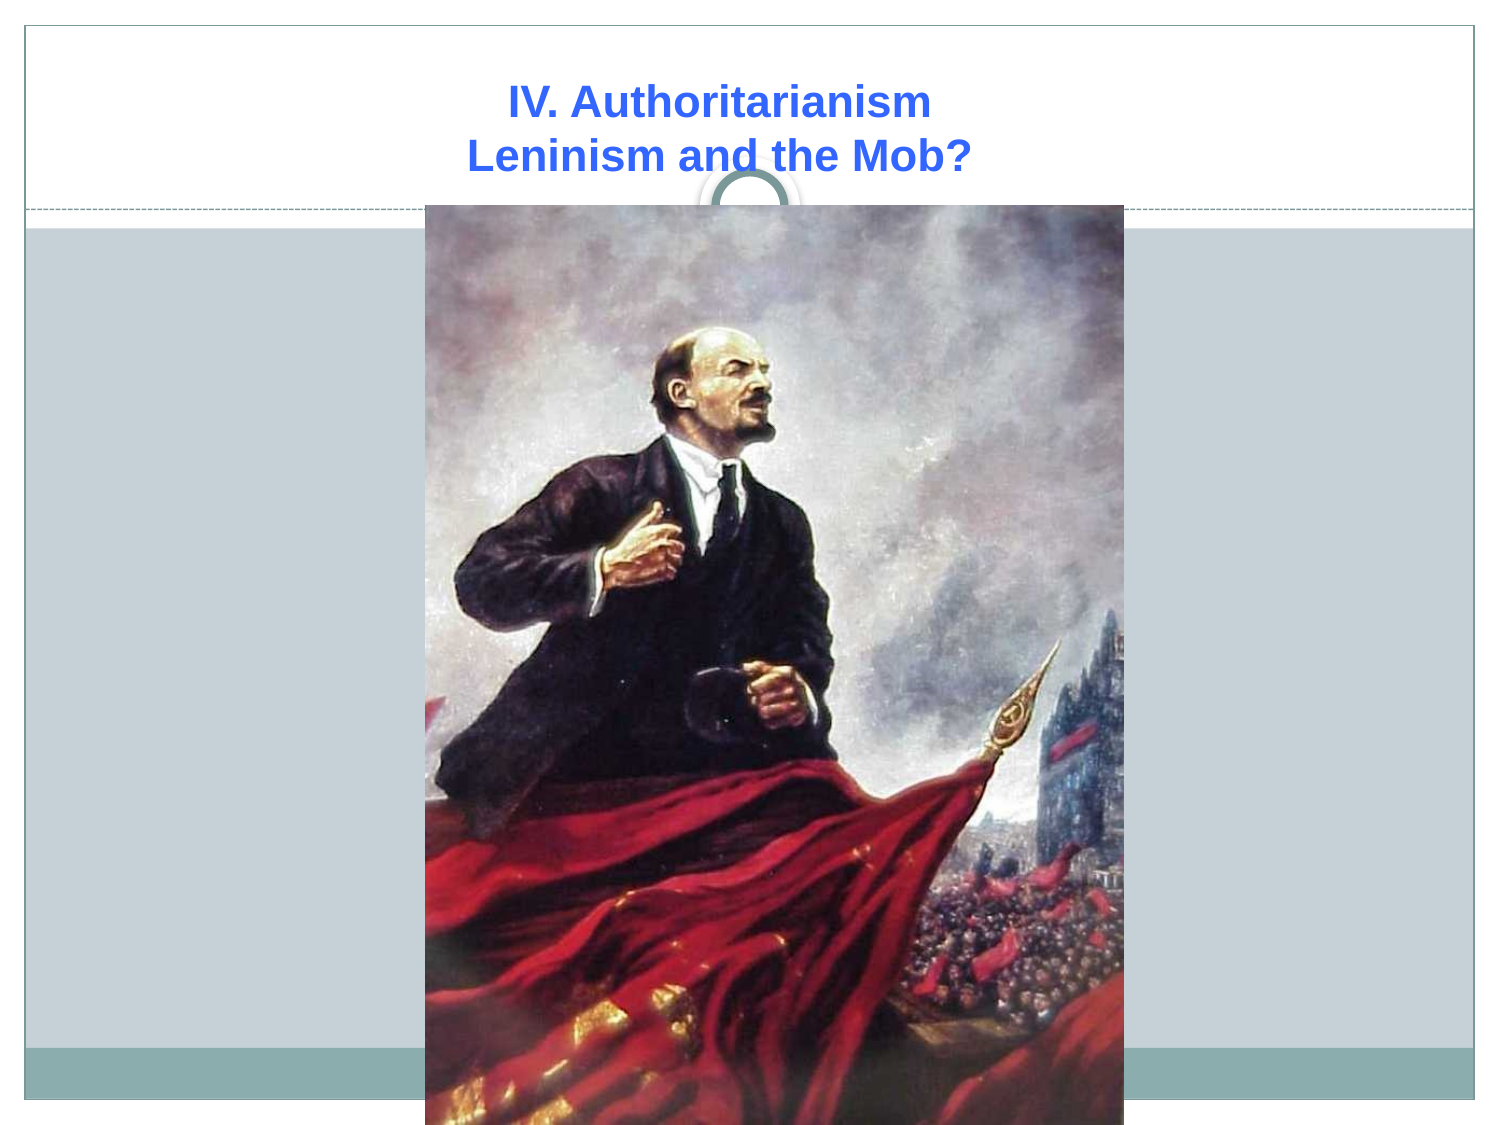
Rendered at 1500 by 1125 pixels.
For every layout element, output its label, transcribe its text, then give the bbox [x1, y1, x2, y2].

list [424, 205, 1124, 1125]
title IV. Authoritarianism Leninism and the Mob? [0, 63, 1500, 189]
